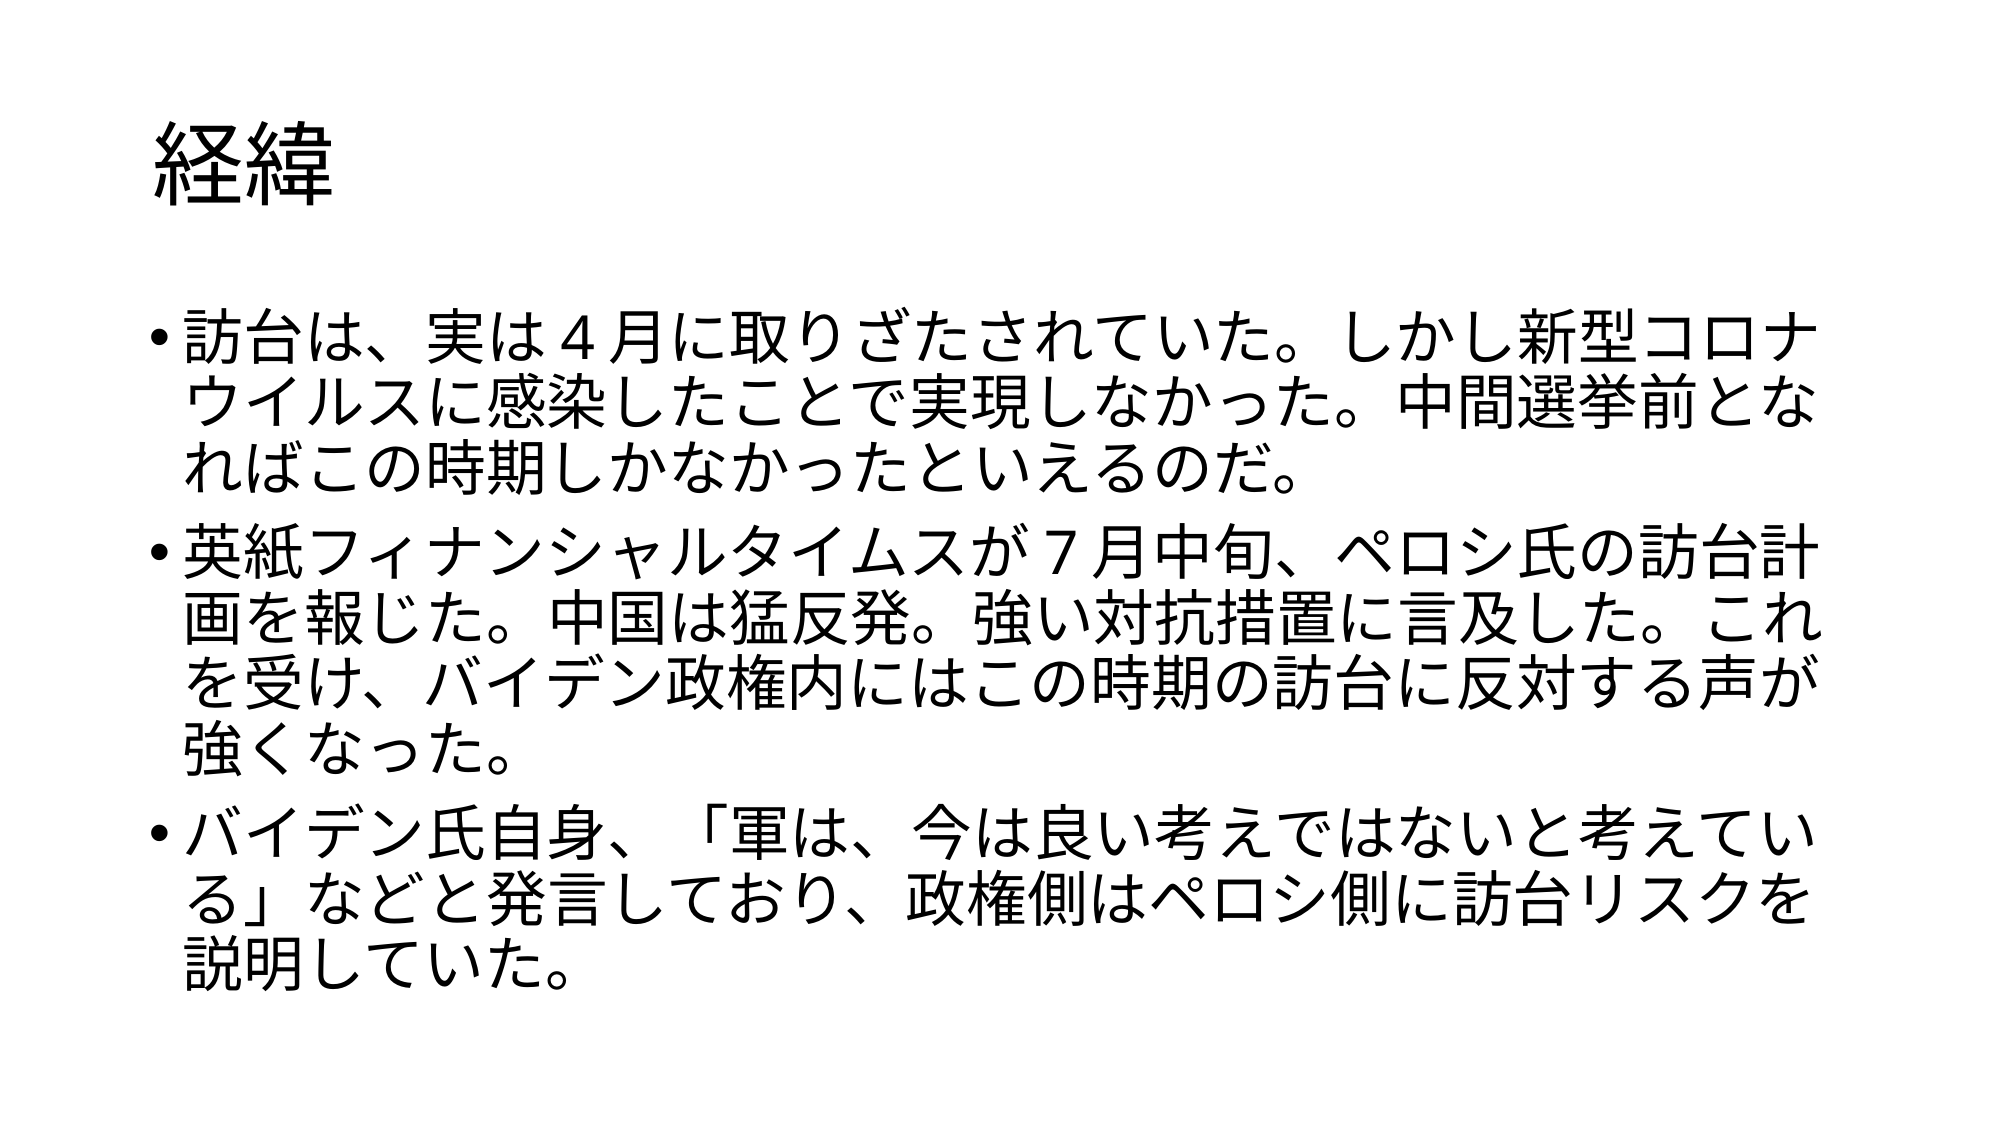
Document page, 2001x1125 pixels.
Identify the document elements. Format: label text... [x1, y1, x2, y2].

list 訪台は、実は4月に取りざたされていた。しかし新型コロナウイルスに感染したことで実現しなかった。中間選挙前となればこの時期しかなかったといえるのだ。 英紙フィナンシャルタイムスが7月中旬、ペロシ氏の訪台計画を報じた。中国は猛反発。強い対抗措置に言及した。これを受け、バイデン政権内にはこの時期の訪台に反対する声が強くなった。 バイデン氏自身、「軍は、今は良い考えではないと考えている」などと発言しており、政権側はペロシ側に訪台リスクを説明していた。 [133, 299, 1859, 1014]
title 経緯 [137, 59, 1863, 278]
